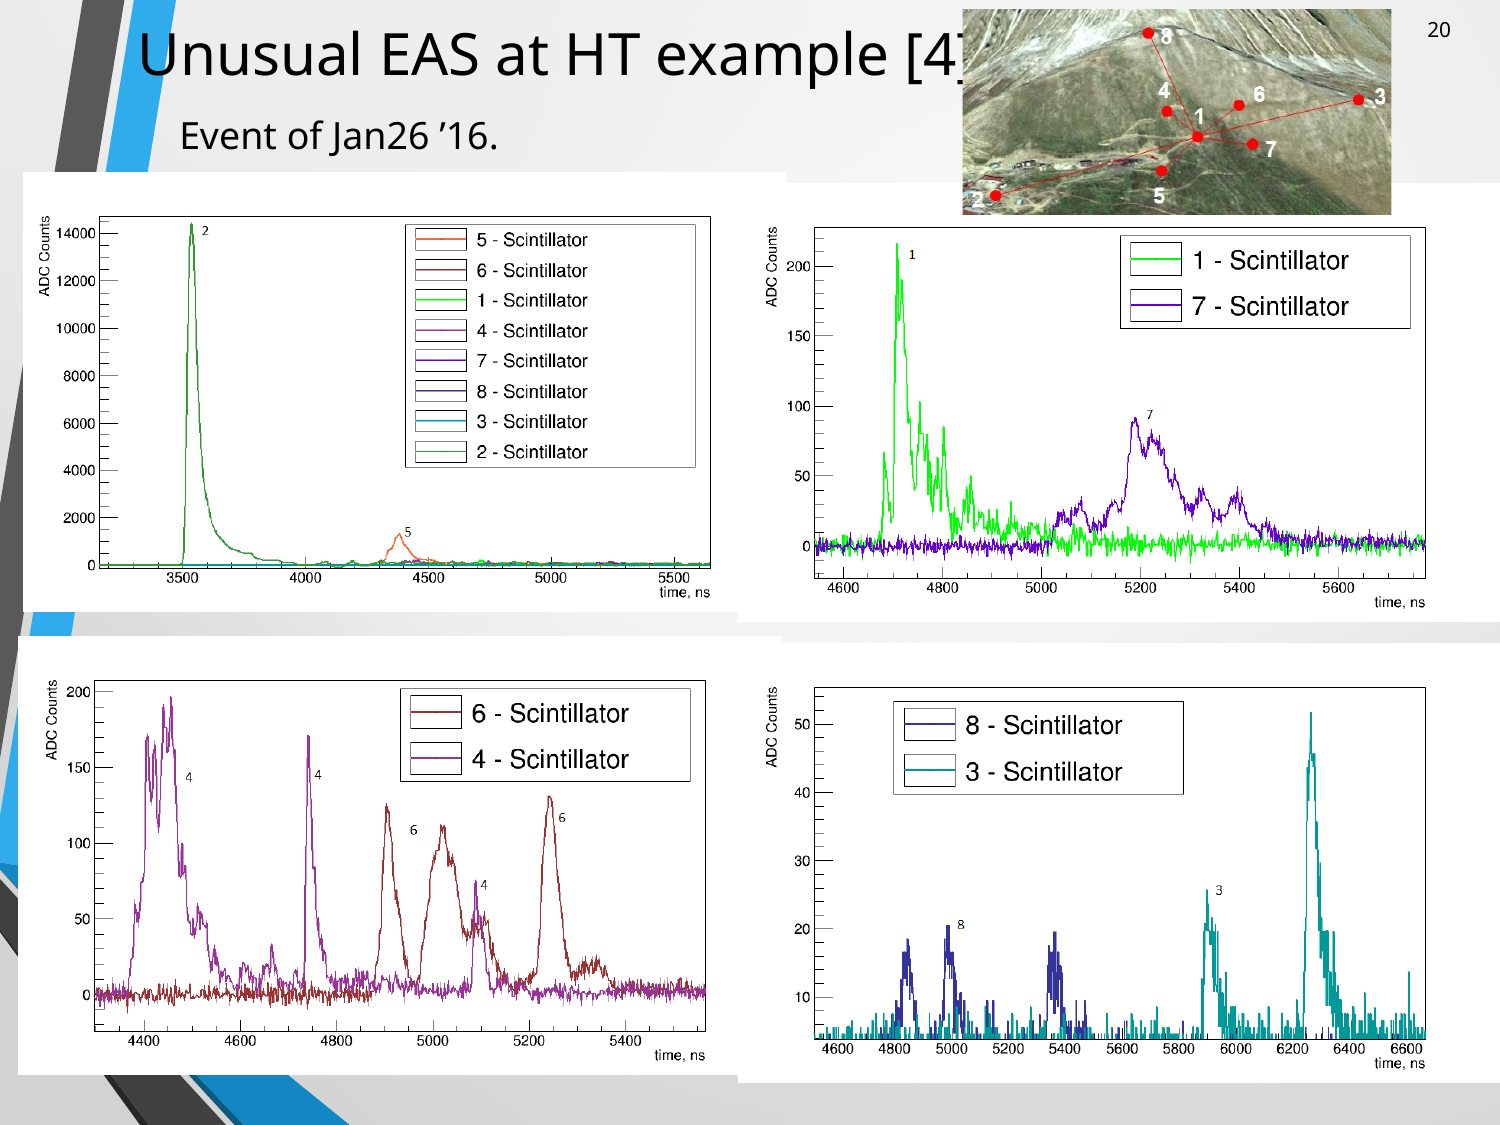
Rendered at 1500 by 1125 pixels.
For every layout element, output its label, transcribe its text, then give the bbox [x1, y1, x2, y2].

text_box Event of Jan26 ’16. [164, 104, 962, 165]
picture [18, 636, 1500, 1083]
slide_number 20 [1341, 0, 1466, 61]
picture [22, 8, 1500, 622]
title Unusual EAS at HT example [4] [120, 11, 962, 94]
